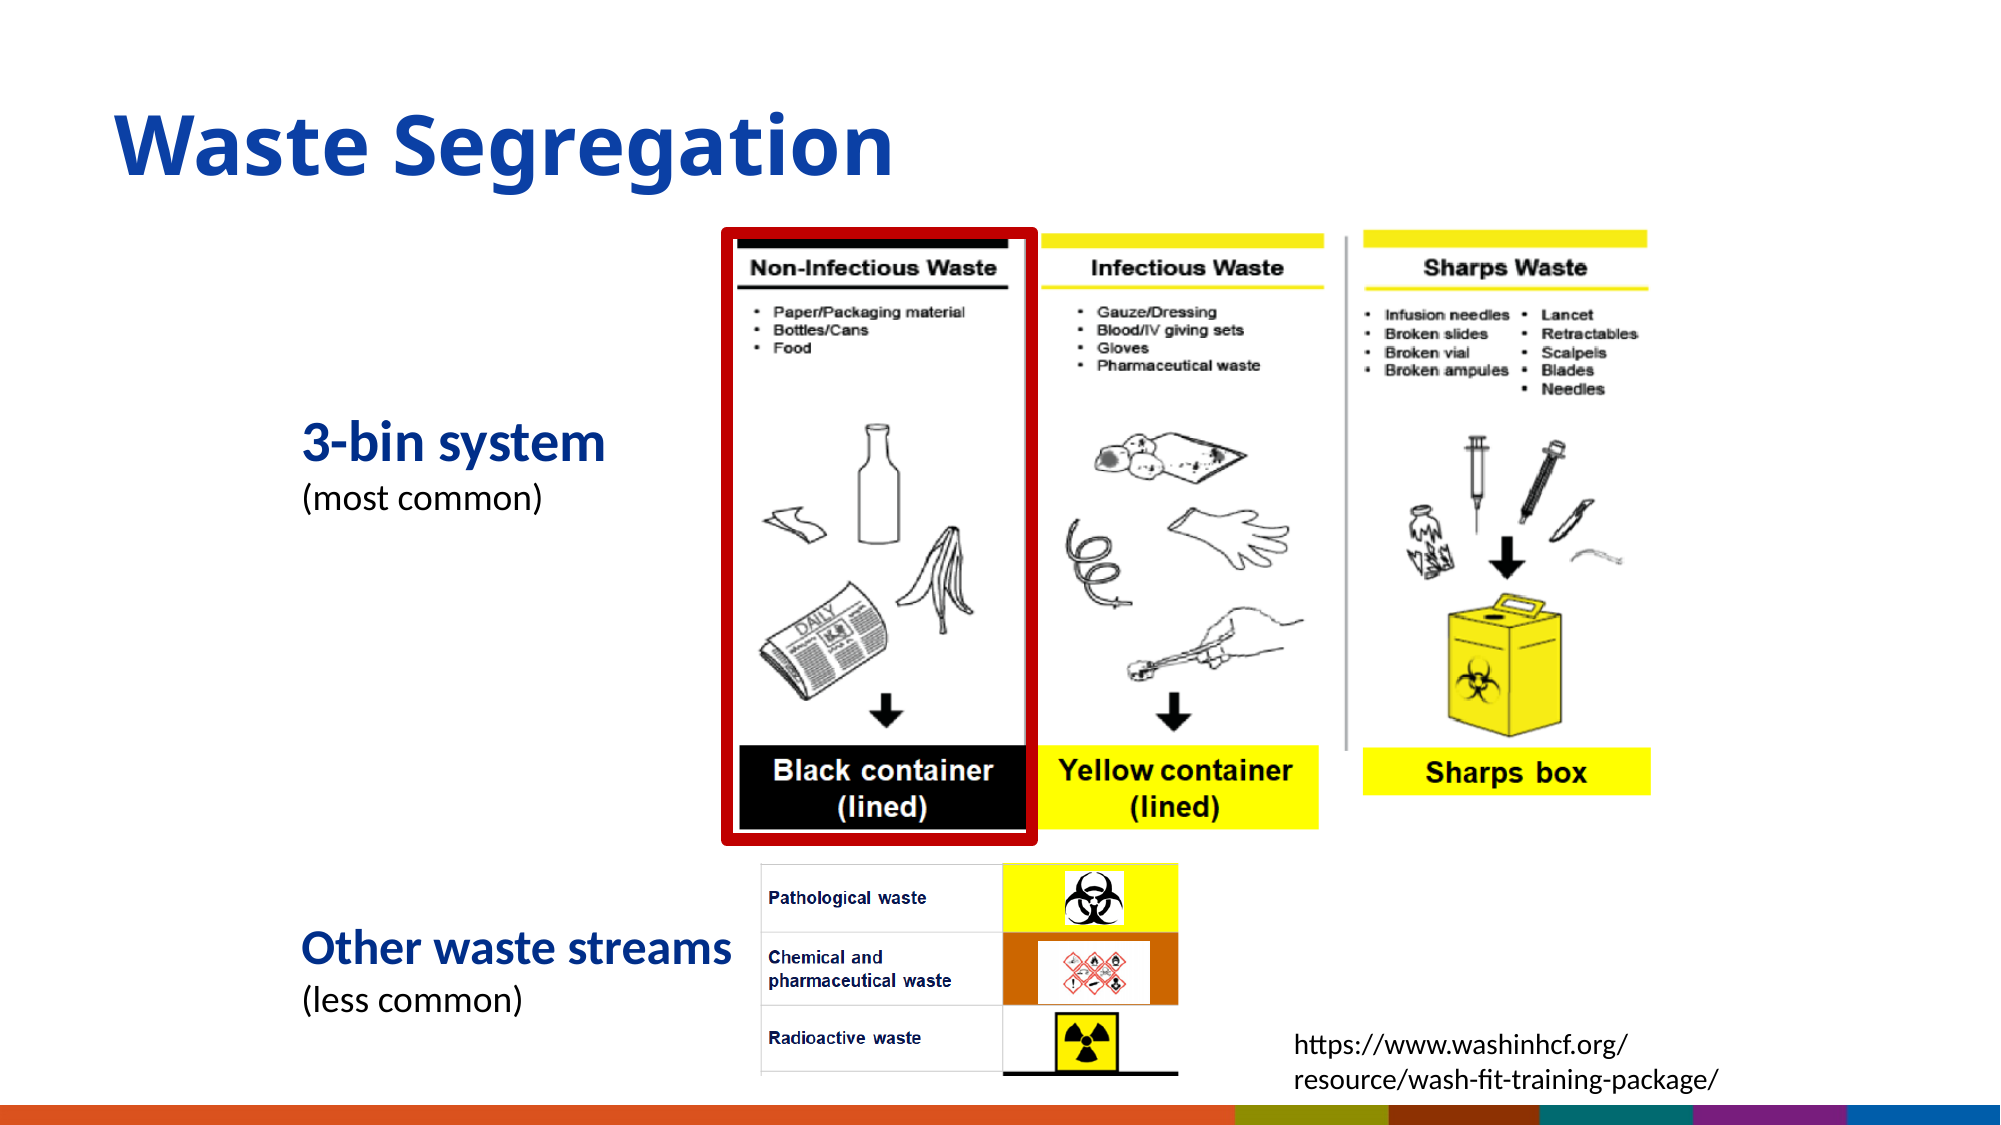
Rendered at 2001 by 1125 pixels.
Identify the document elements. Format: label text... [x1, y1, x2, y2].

picture [760, 863, 1179, 1076]
text_box Other waste streams (less common) [284, 905, 754, 1029]
text_box 3-bin system (most common) [284, 393, 642, 527]
picture [726, 214, 1660, 842]
text_box https://www.washinhcf.org/resource/wash-fit-training-package/ [1279, 1017, 1750, 1103]
title Waste Segregation (2) [99, 45, 1900, 200]
picture [0, 1105, 2000, 1125]
